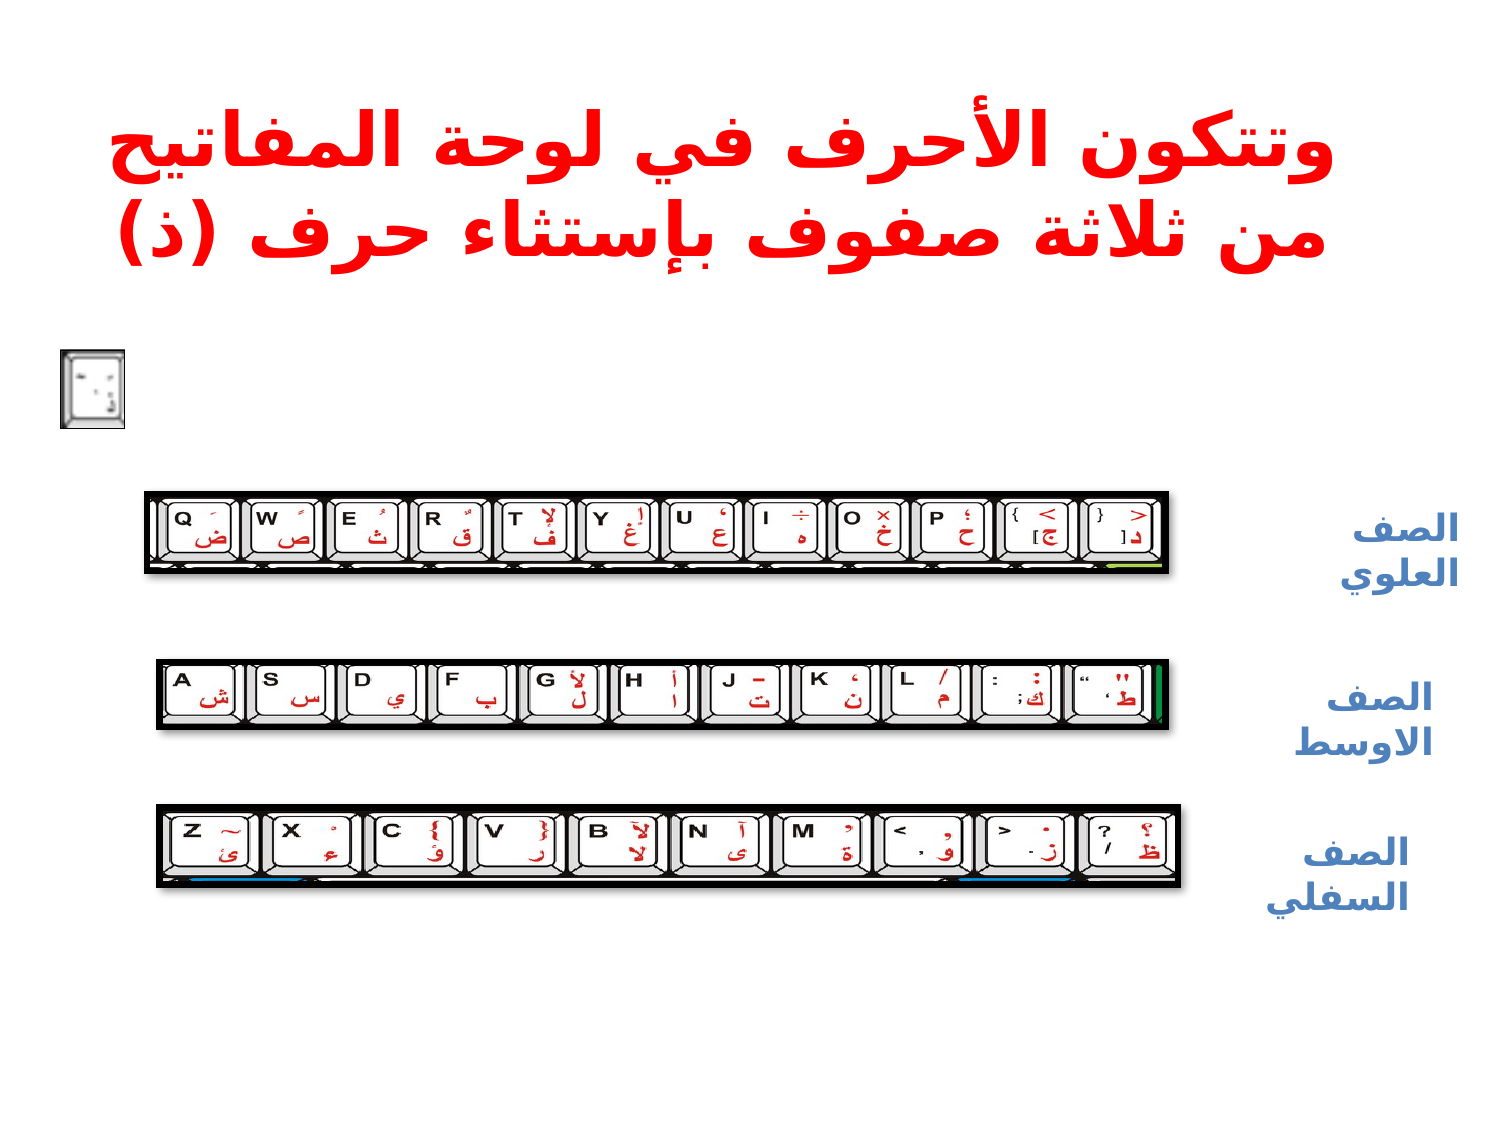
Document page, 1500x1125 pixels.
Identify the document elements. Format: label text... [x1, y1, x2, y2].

text_box الصف الاوسط [1224, 665, 1449, 770]
picture [162, 810, 1176, 882]
text_box الصف العلوي [1212, 496, 1475, 602]
picture [59, 349, 126, 429]
picture [149, 496, 1163, 568]
title وتتكون الأحرف في لوحة المفاتيح من ثلاثة صفوف بإستثاء حرف (ذ) [87, 86, 1358, 276]
text_box الصف السفلي [1224, 820, 1425, 926]
picture [162, 664, 1163, 725]
